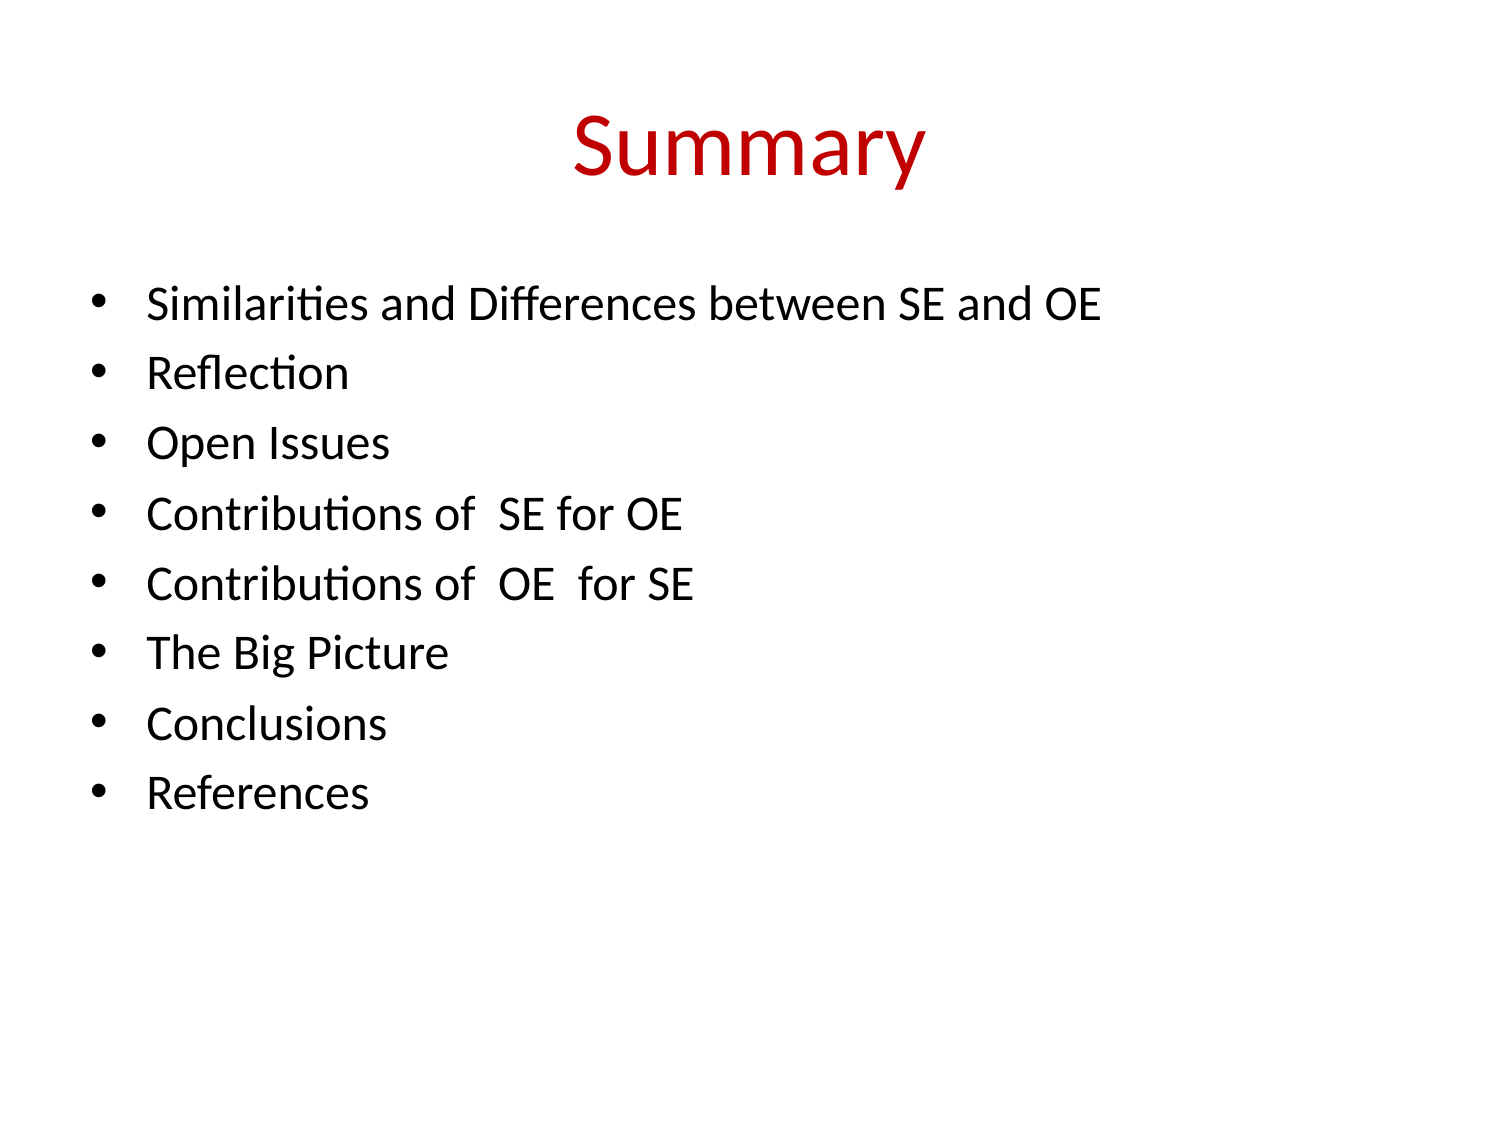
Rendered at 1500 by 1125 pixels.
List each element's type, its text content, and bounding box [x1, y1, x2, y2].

list Similarities and Differences between SE and OE Reflection Open Issues Contributions of SE for OE Contributions of OE for SE The Big Picture Conclusions References [75, 262, 1425, 1005]
title Summary [75, 45, 1425, 233]
